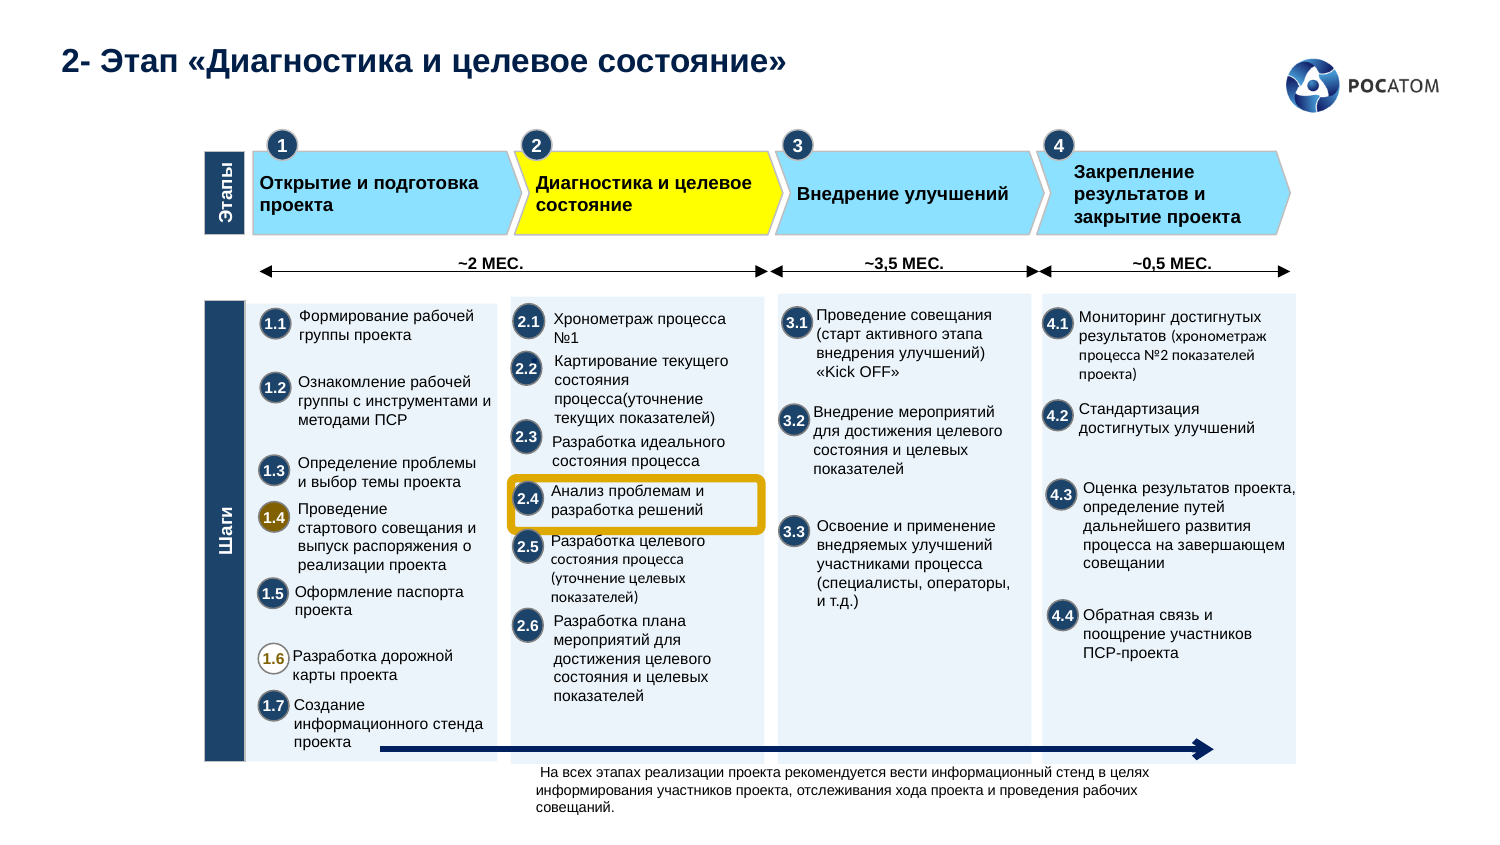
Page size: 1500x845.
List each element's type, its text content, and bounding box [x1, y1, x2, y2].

text_box 2.6 [521, 608, 544, 643]
text_box 2- Этап «Диагностика и целевое состояние» [61, 20, 1029, 139]
text_box Освоение и применение внедряемых улучшений участниками процесса (специалисты, операторы, и т.д.) [816, 516, 1016, 611]
text_box 4.4 [1047, 599, 1079, 631]
text_box Разработка целевого состояния процесса (уточнение целевых показателей) [550, 530, 748, 606]
text_box 2.4 [521, 481, 544, 516]
text_box 4.1 [1042, 307, 1074, 339]
text_box 2.2 [521, 351, 530, 386]
text_box Разработка плана мероприятий для достижения целевого состояния и целевых показателей [553, 610, 750, 705]
text_box [510, 756, 765, 764]
text_box Оценка результатов проекта, определение путей дальнейшего развития процесса на завершающем совещании [1082, 478, 1298, 573]
text_box 3.2 [778, 404, 810, 436]
text_box Разработка идеального состояния процесса [551, 431, 749, 470]
text_box Шаги [204, 300, 245, 762]
text_box 2.1 [519, 303, 545, 339]
text_box 4.3 [1045, 479, 1077, 510]
text_box ~3,5 МЕС. [793, 252, 1016, 271]
text_box [777, 756, 1032, 763]
text_box [521, 478, 762, 532]
text_box ~2 МЕС. [379, 252, 602, 271]
text_box Обратная связь и поощрение участников ПСР-проекта [1082, 604, 1262, 662]
text_box ~0,5 МЕС. [1061, 252, 1284, 271]
picture [0, 0, 1499, 845]
text_box Проведение совещания (старт активного этапа внедрения улучшений) «Kick OFF» [816, 305, 1030, 381]
text_box Хронометраж процесса №1 [553, 308, 750, 347]
text_box Внедрение мероприятий для достижения целевого состояния и целевых показателей [813, 402, 1027, 478]
text_box 4.2 [1042, 399, 1074, 431]
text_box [257, 306, 517, 684]
text_box 2.3 [521, 419, 542, 454]
text_box На всех этапах реализации проекта рекомендуется вести информационный стенд в целях информирования участников проекта, отслеживания хода проекта и проведения рабочих совещаний. [535, 763, 1214, 816]
text_box [245, 303, 498, 762]
text_box 1.7 [258, 691, 290, 721]
text_box Стандартизация достигнутых улучшений [1055, 399, 1284, 437]
text_box Мониторинг достигнутых результатов (хронометраж процесса №2 показателей проекта) [1055, 307, 1284, 383]
text_box 2.5 [521, 529, 544, 564]
text_box Анализ проблемам и разработка решений [550, 481, 748, 519]
text_box [1042, 293, 1296, 764]
text_box Картирование текущего состояния процесса(уточнение текущих показателей) [530, 351, 759, 427]
text_box [777, 293, 1032, 746]
text_box [510, 296, 765, 746]
text_box Создание информационного стенда проекта [293, 694, 485, 752]
text_box 3.1 [781, 306, 813, 339]
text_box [204, 129, 1291, 235]
text_box 3.3 [778, 515, 810, 547]
